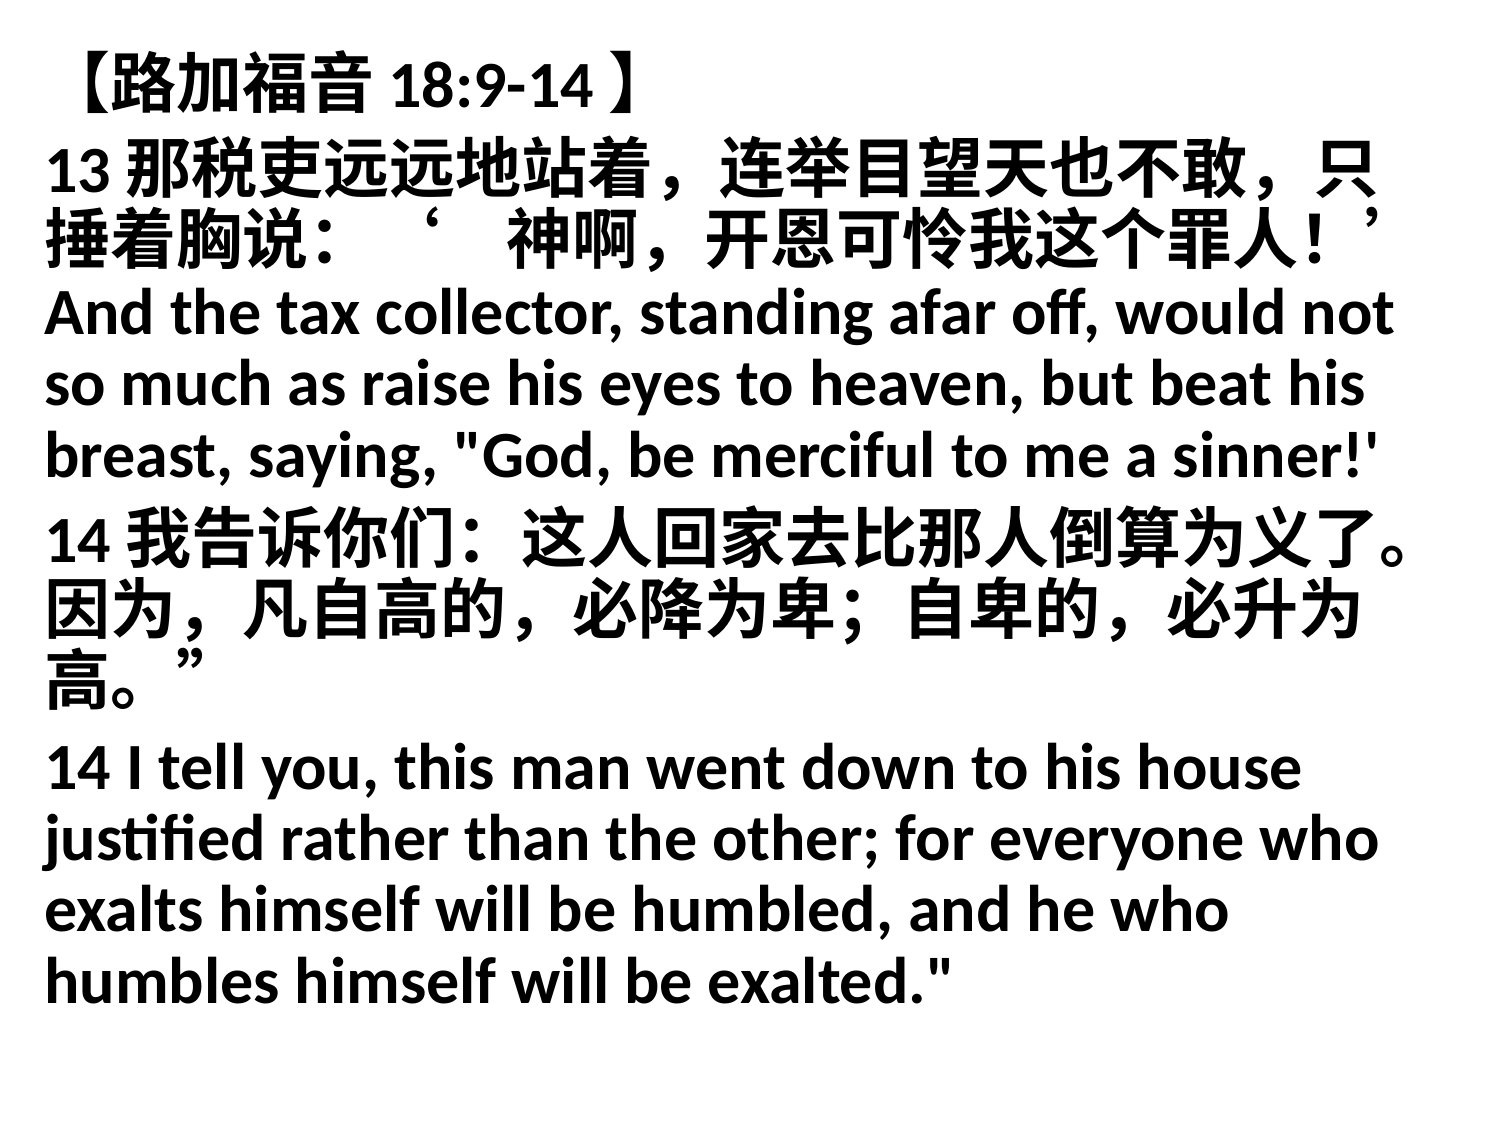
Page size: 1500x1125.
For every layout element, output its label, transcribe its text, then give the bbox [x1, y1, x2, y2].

subtitle 【路加福音18:9-14】 13那税吏远远地站着，连举目望天也不敢，只捶着胸说：‘ 神啊，开恩可怜我这个罪人！’And the tax collector, standing afar off, would not so much as raise his eyes to heaven, but beat his breast, saying, "God, be merciful to me a sinner!' 14我告诉你们：这人回家去比那人倒算为义了。因为，凡自高的，必降为卑；自卑的，必升为高。” 14 I tell you, this man went down to his house justified rather than the other; for everyone who exalts himself will be humbled, and he who humbles himself will be exalted." [29, 42, 1459, 1083]
